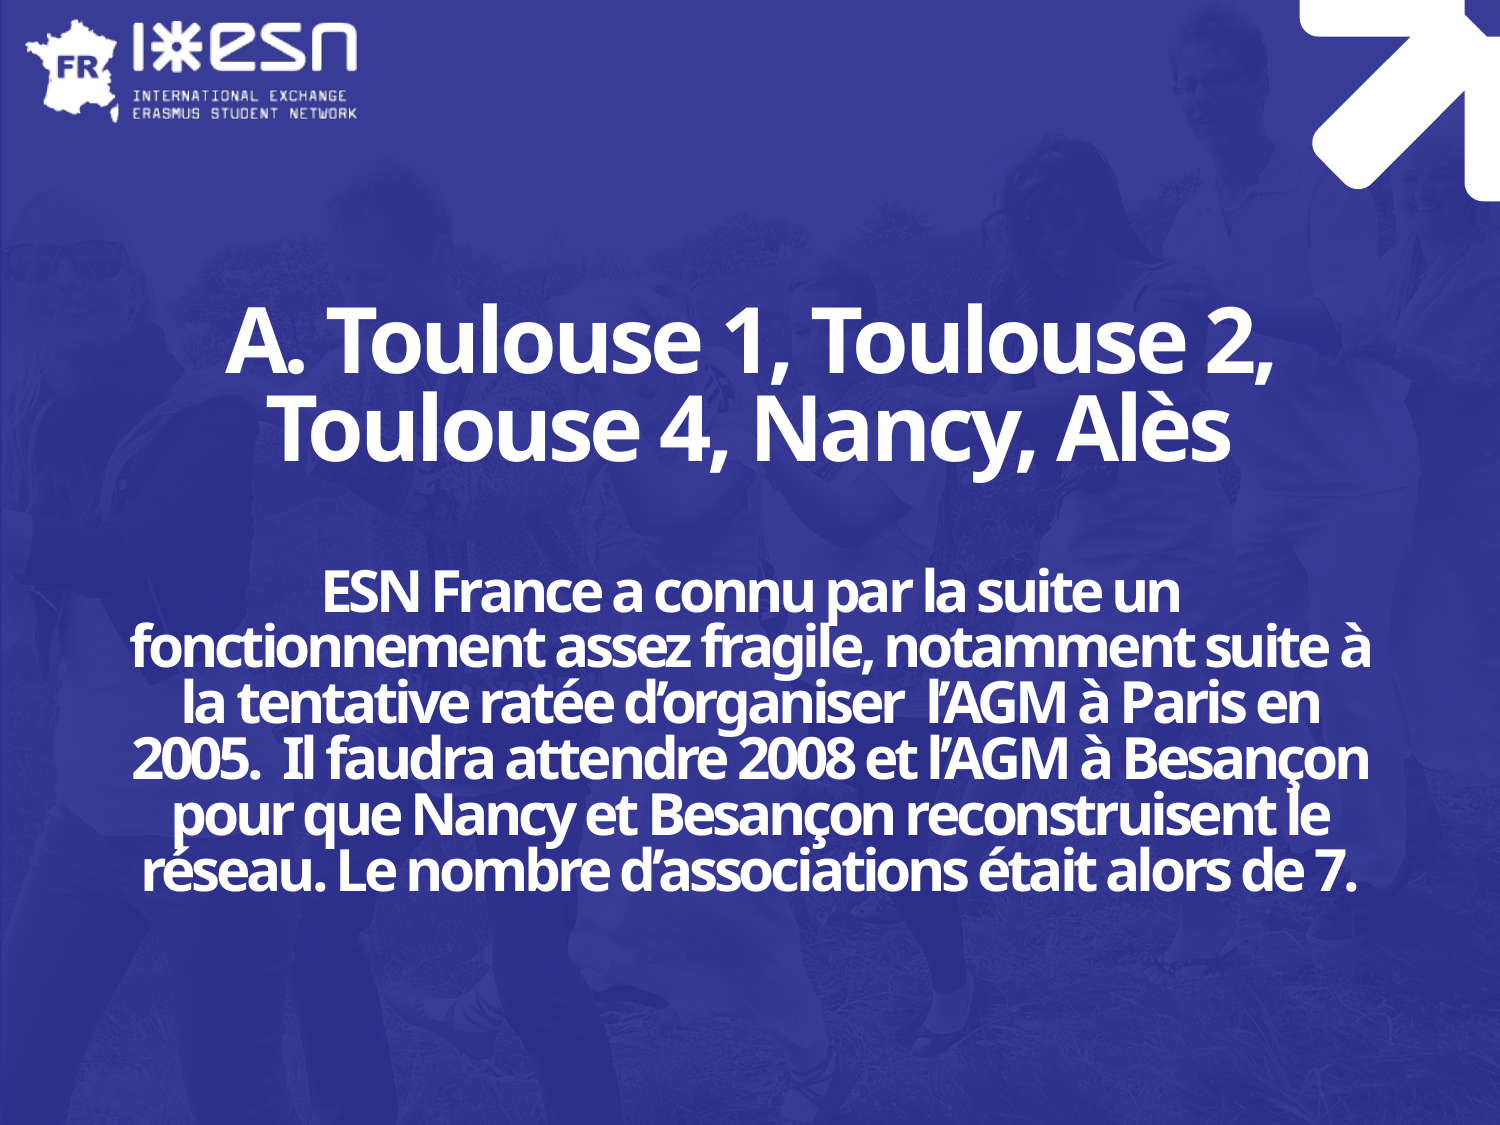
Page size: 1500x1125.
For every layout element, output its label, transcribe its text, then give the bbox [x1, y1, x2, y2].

picture [0, 0, 381, 143]
title A. Toulouse 1, Toulouse 2, Toulouse 4, Nancy, Alès ESN France a connu par la suite un fonctionnement assez fragile, notamment suite à la tentative ratée d’organiser l’AGM à Paris en 2005. Il faudra attendre 2008 et l’AGM à Besançon pour que Nancy et Besançon reconstruisent le réseau. Le nombre d’associations était alors de 7. [103, 203, 1397, 1002]
